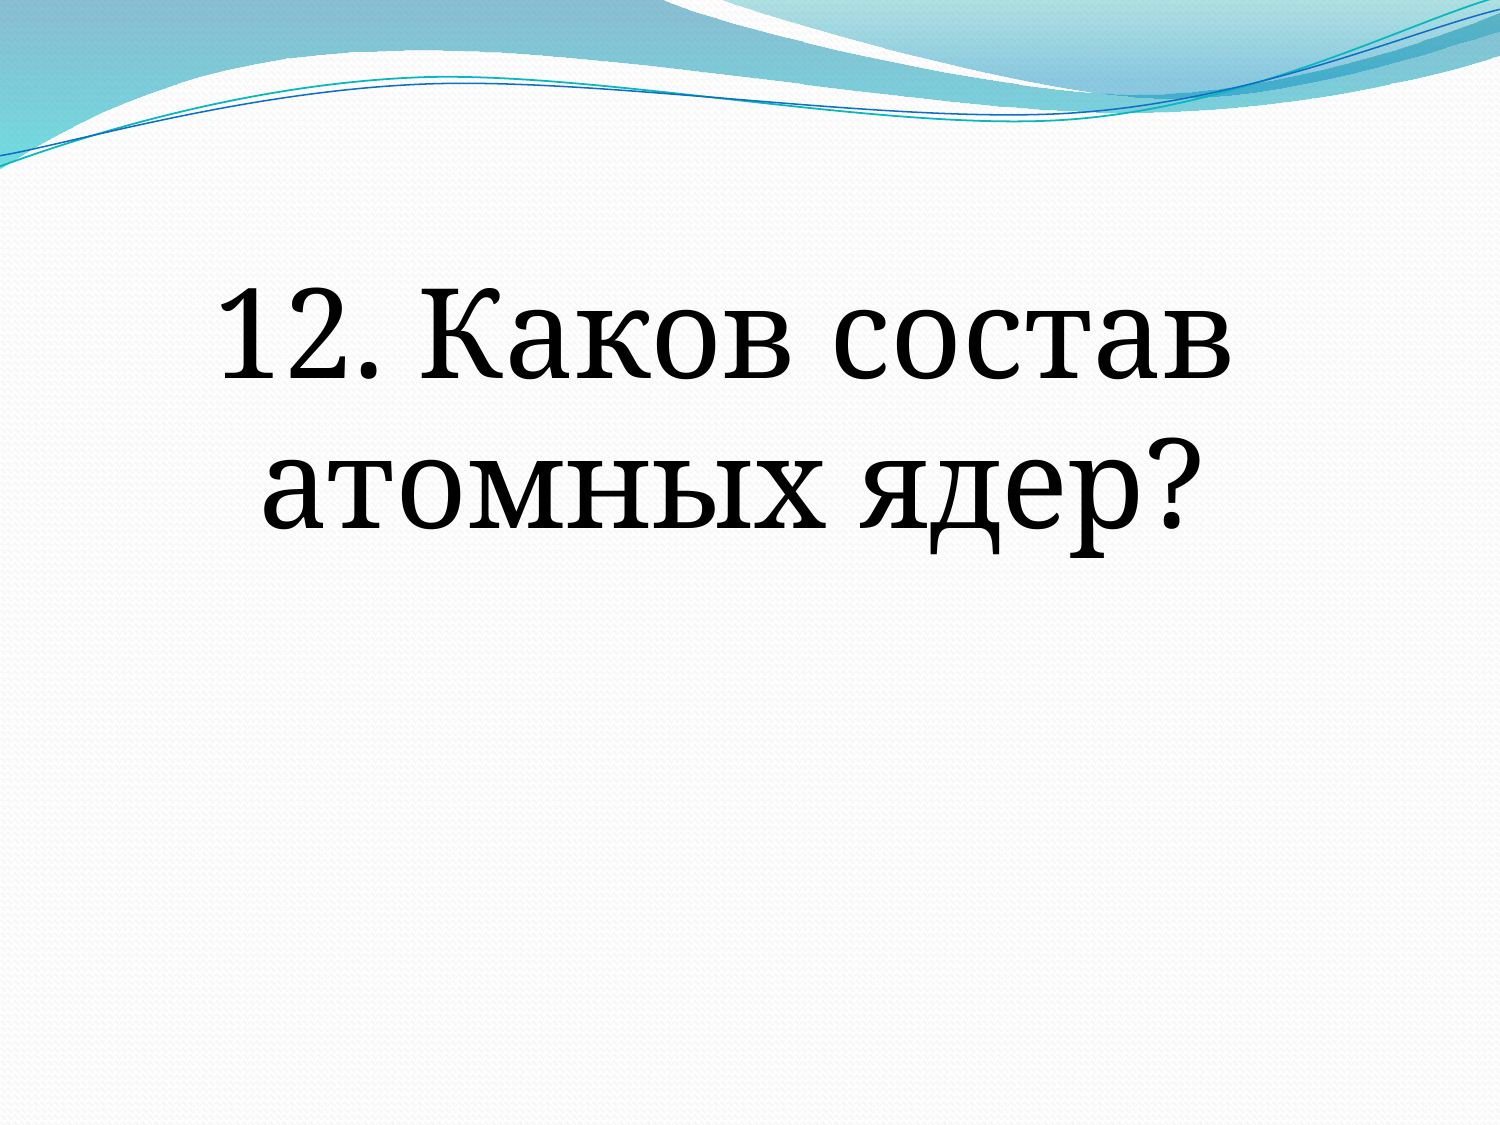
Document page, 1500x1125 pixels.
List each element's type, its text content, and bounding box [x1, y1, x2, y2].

list 12. Каков состав атомных ядер? [199, 246, 1477, 1038]
